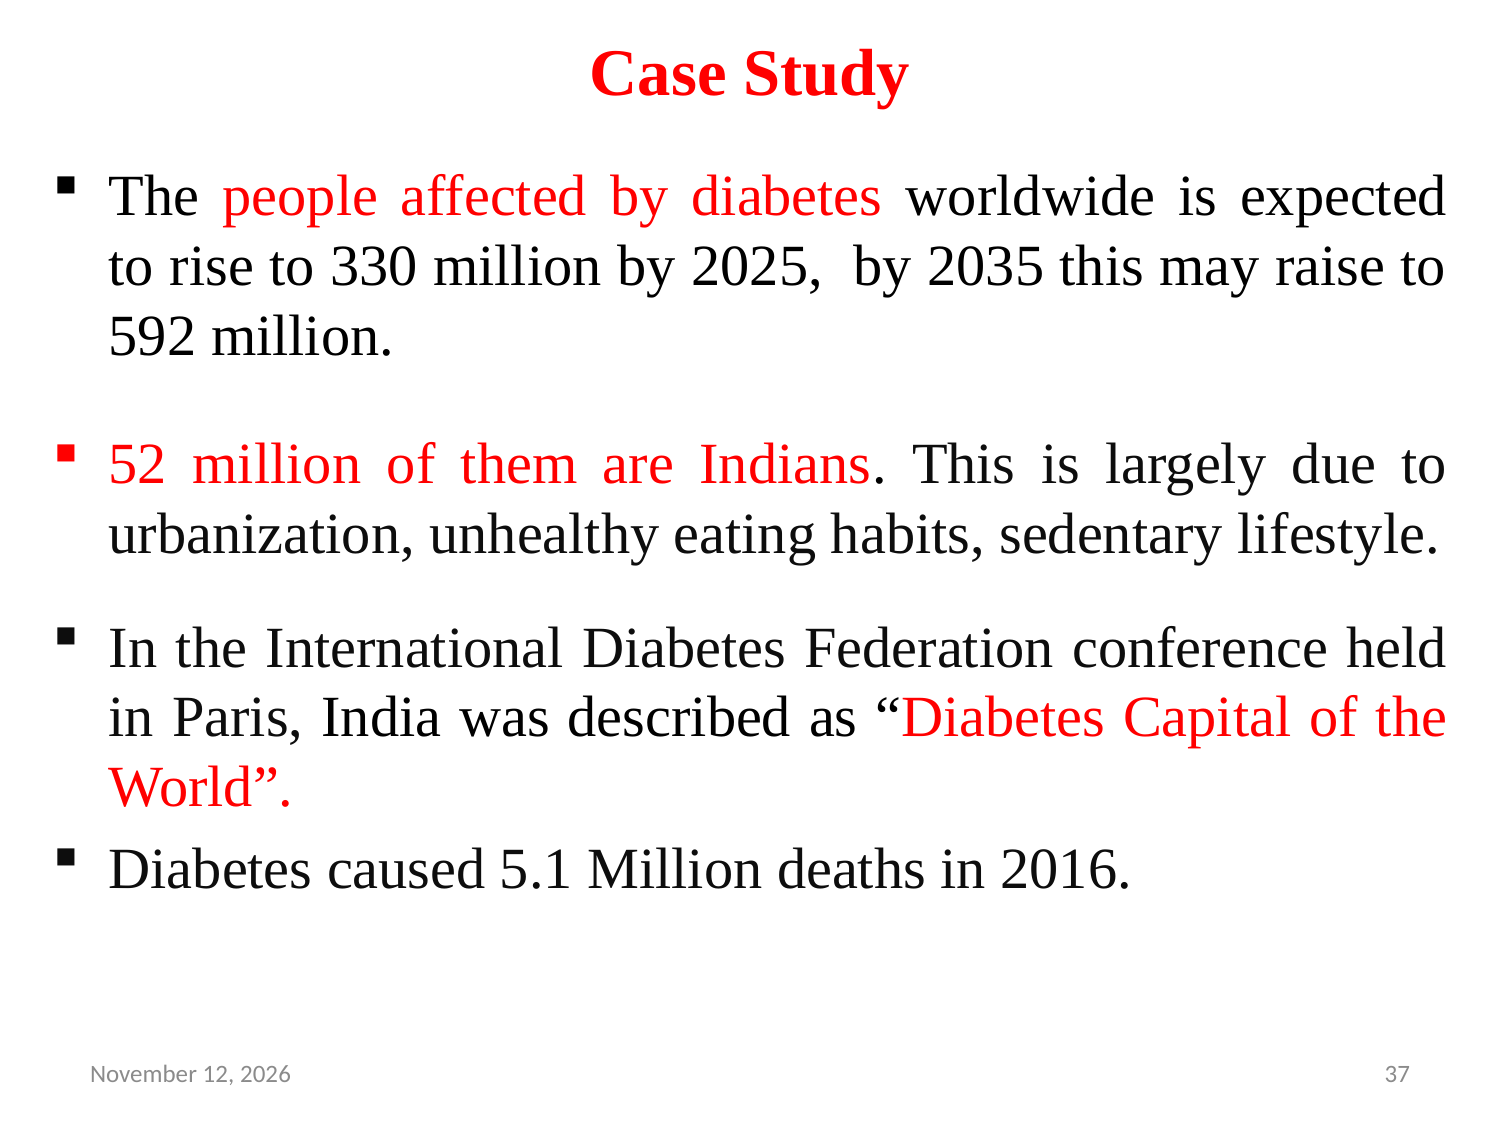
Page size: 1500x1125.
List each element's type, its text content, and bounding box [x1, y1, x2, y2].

title Case Study [37, 24, 1463, 113]
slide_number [75, 1042, 425, 1103]
slide_number 37 [1074, 1042, 1425, 1103]
list The people affected by diabetes worldwide is expected to rise to 330 million by 2025, by 2035 this may raise to 592 million. 52 million of them are Indians. This is largely due to urbanization, unhealthy eating habits, sedentary lifestyle. In the International Diabetes Federation conference held in Paris, India was described as “Diabetes Capital of the World”. Diabetes caused 5.1 Million deaths in 2016. [37, 149, 1463, 1100]
